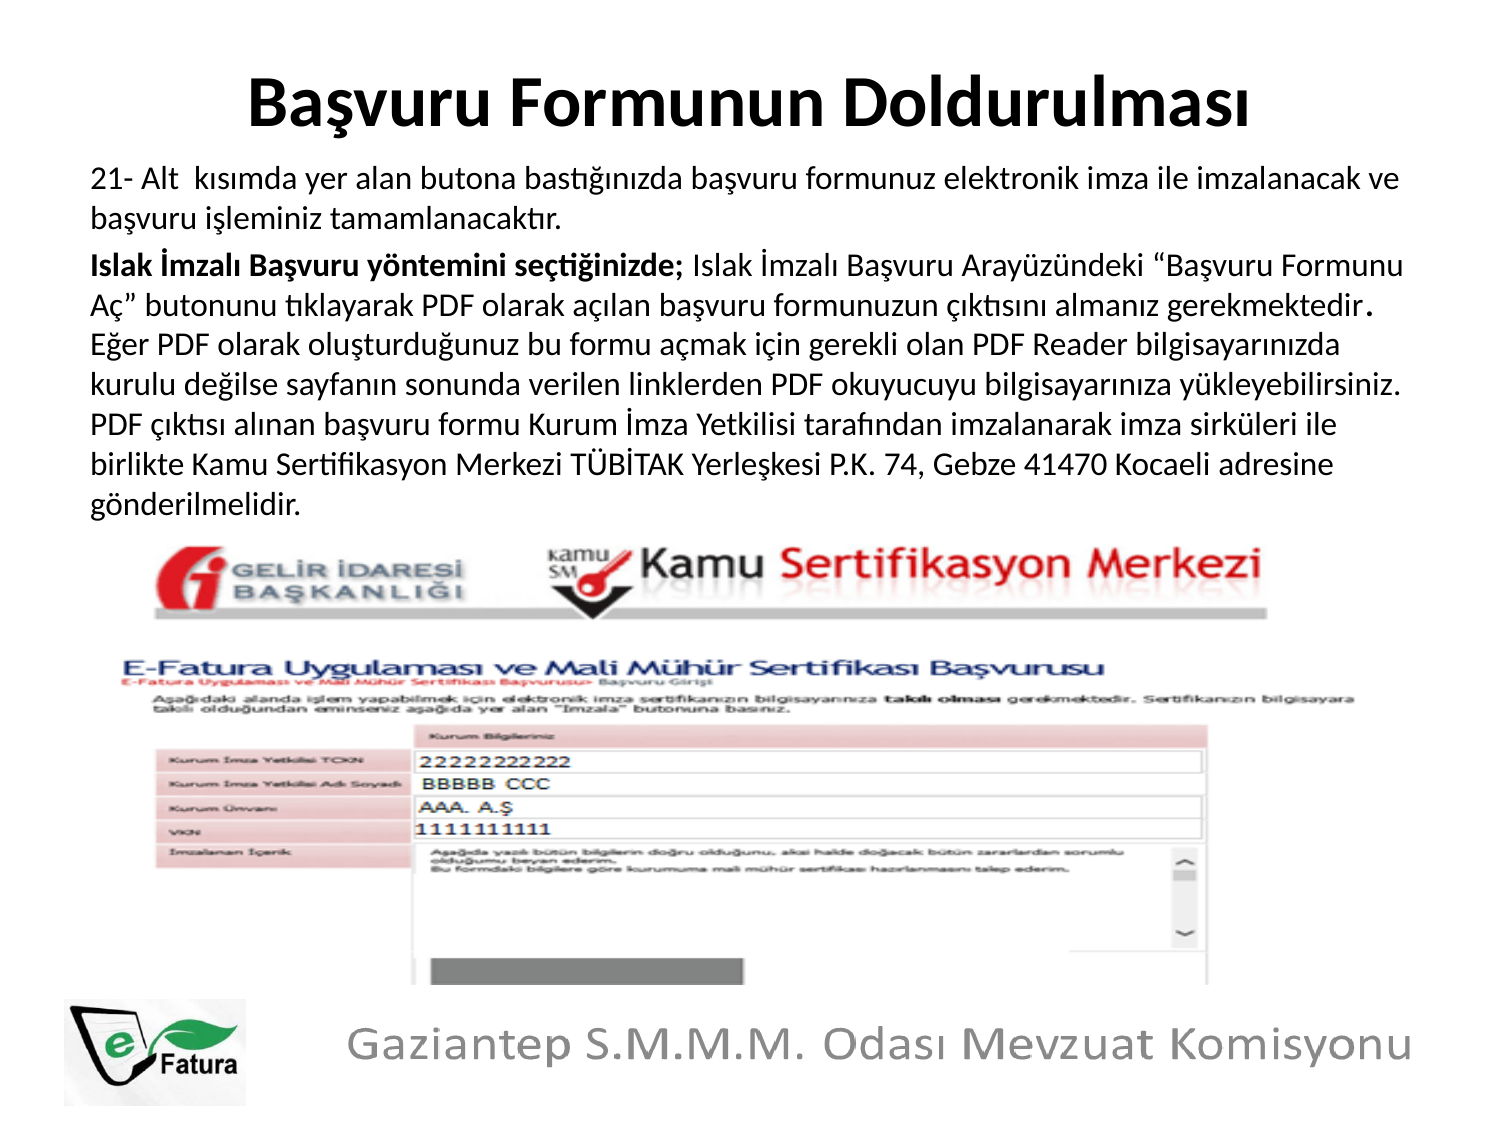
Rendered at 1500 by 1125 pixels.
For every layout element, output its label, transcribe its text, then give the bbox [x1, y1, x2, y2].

picture [312, 999, 1448, 1102]
picture [100, 526, 1424, 986]
list 21- Alt kısımda yer alan butona bastığınızda başvuru formunuz elektronik imza ile imzalanacak ve başvuru işleminiz tamamlanacaktır. Islak İmzalı Başvuru yöntemini seçtiğinizde; Islak İmzalı Başvuru Arayüzündeki “Başvuru Formunu Aç” butonunu tıklayarak PDF olarak açılan başvuru formunuzun çıktısını almanız gerekmektedir. Eğer PDF olarak oluşturduğunuz bu formu açmak için gerekli olan PDF Reader bilgisayarınızda kurulu değilse sayfanın sonunda verilen linklerden PDF okuyucuyu bilgisayarınıza yükleyebilirsiniz. PDF çıktısı alınan başvuru formu Kurum İmza Yetkilisi tarafından imzalanarak imza sirküleri ile birlikte Kamu Sertifikasyon Merkezi TÜBİTAK Yerleşkesi P.K. 74, Gebze 41470 Kocaeli adresine gönderilmelidir. [75, 149, 1425, 1005]
title Başvuru Formunun Doldurulması [75, 45, 1425, 149]
picture [64, 999, 247, 1107]
